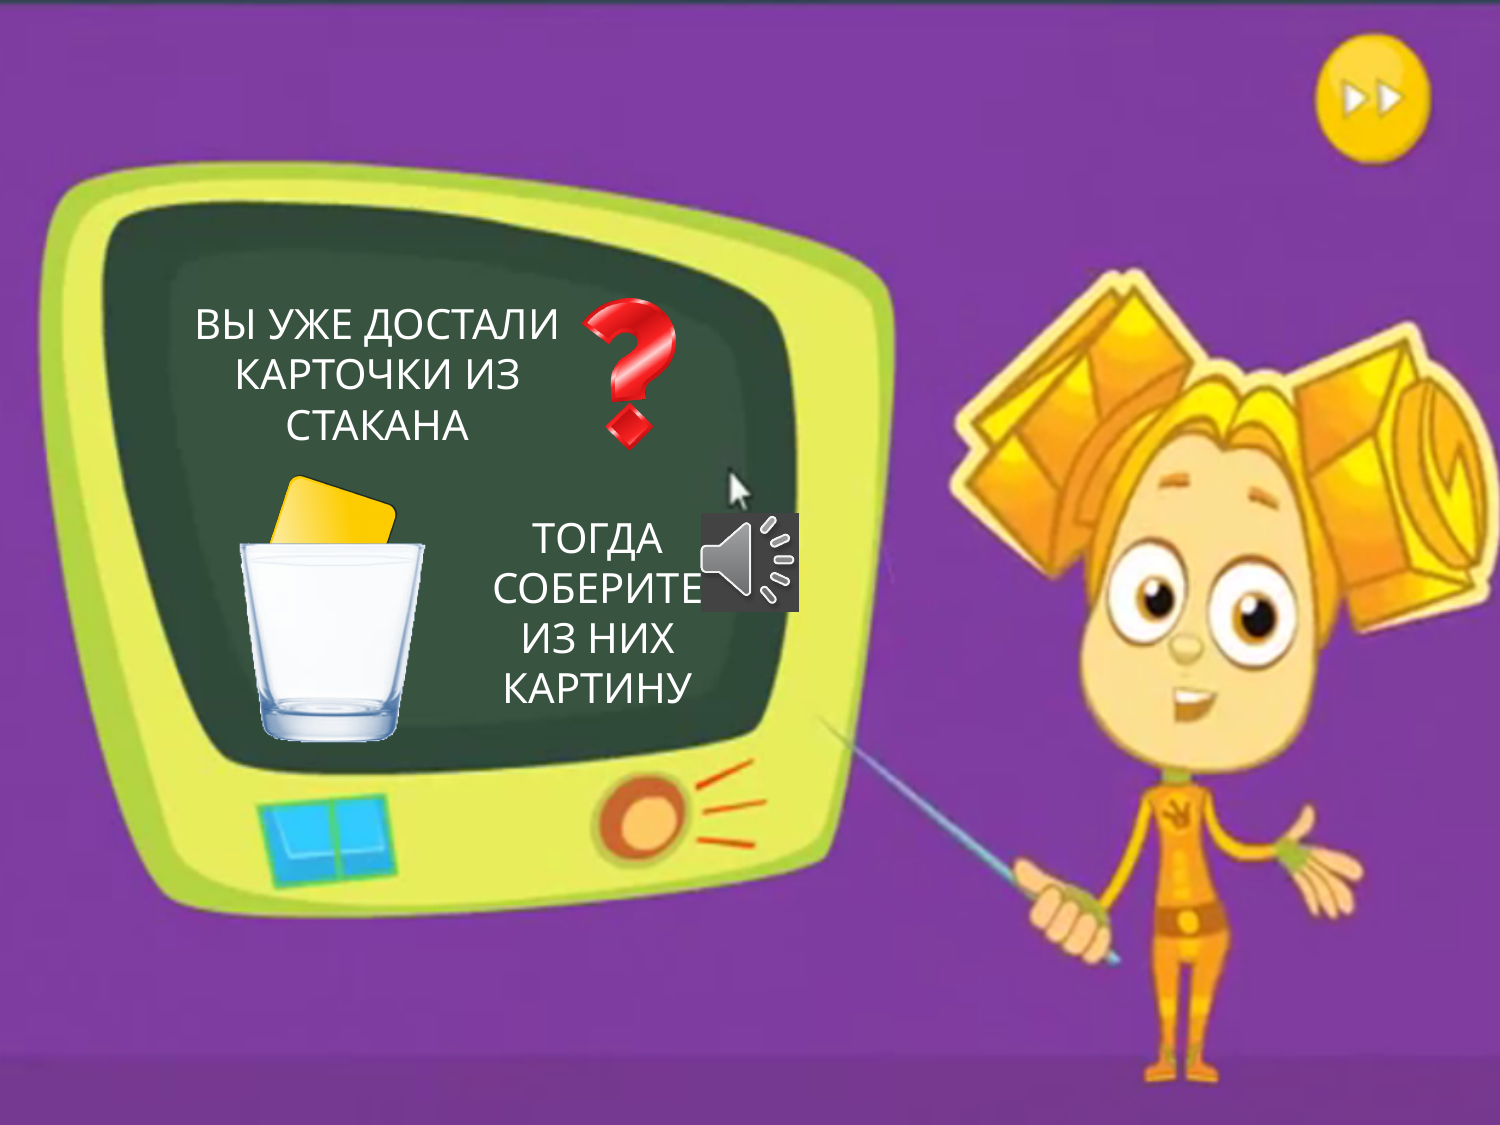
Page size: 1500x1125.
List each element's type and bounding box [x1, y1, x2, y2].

picture [229, 472, 435, 752]
list [0, 0, 1500, 1125]
picture [581, 298, 676, 450]
picture [699, 512, 801, 613]
